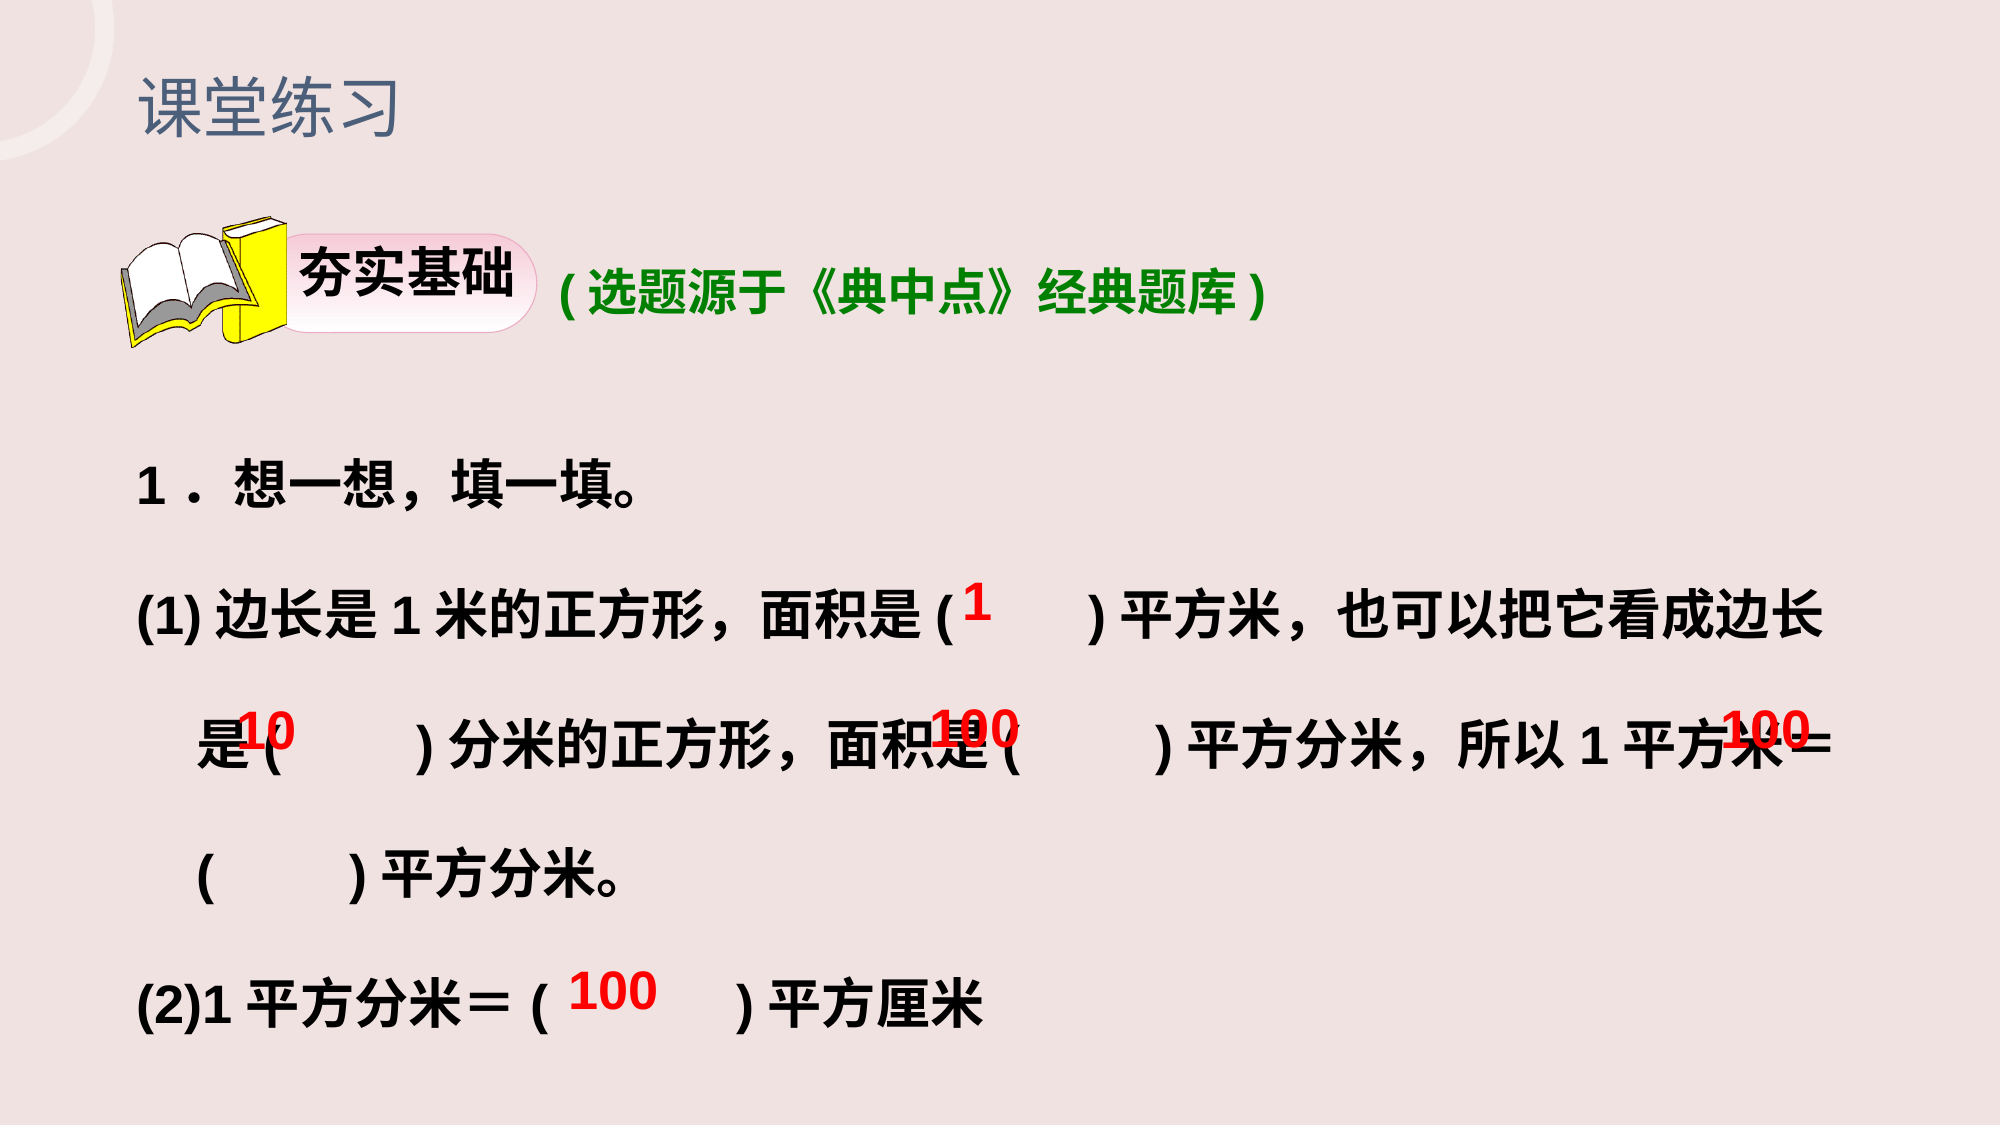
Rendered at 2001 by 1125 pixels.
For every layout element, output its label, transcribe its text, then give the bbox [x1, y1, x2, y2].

text_box 1．想一想，填一填。 (1)边长是1米的正方形，面积是( )平方米，也可以把它看成边长是( )分米的正方形，面积是( )平方分米，所以1平方米＝( )平方分米。 (2)1平方分米＝( )平方厘米 [121, 377, 1861, 1043]
text_box 100 [553, 948, 674, 1028]
text_box 100 [914, 686, 1036, 767]
text_box 课堂练习 [121, 58, 765, 154]
text_box 10 [221, 688, 312, 768]
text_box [107, 201, 1286, 348]
text_box 100 [1706, 686, 1827, 767]
text_box 1 [948, 558, 1009, 639]
